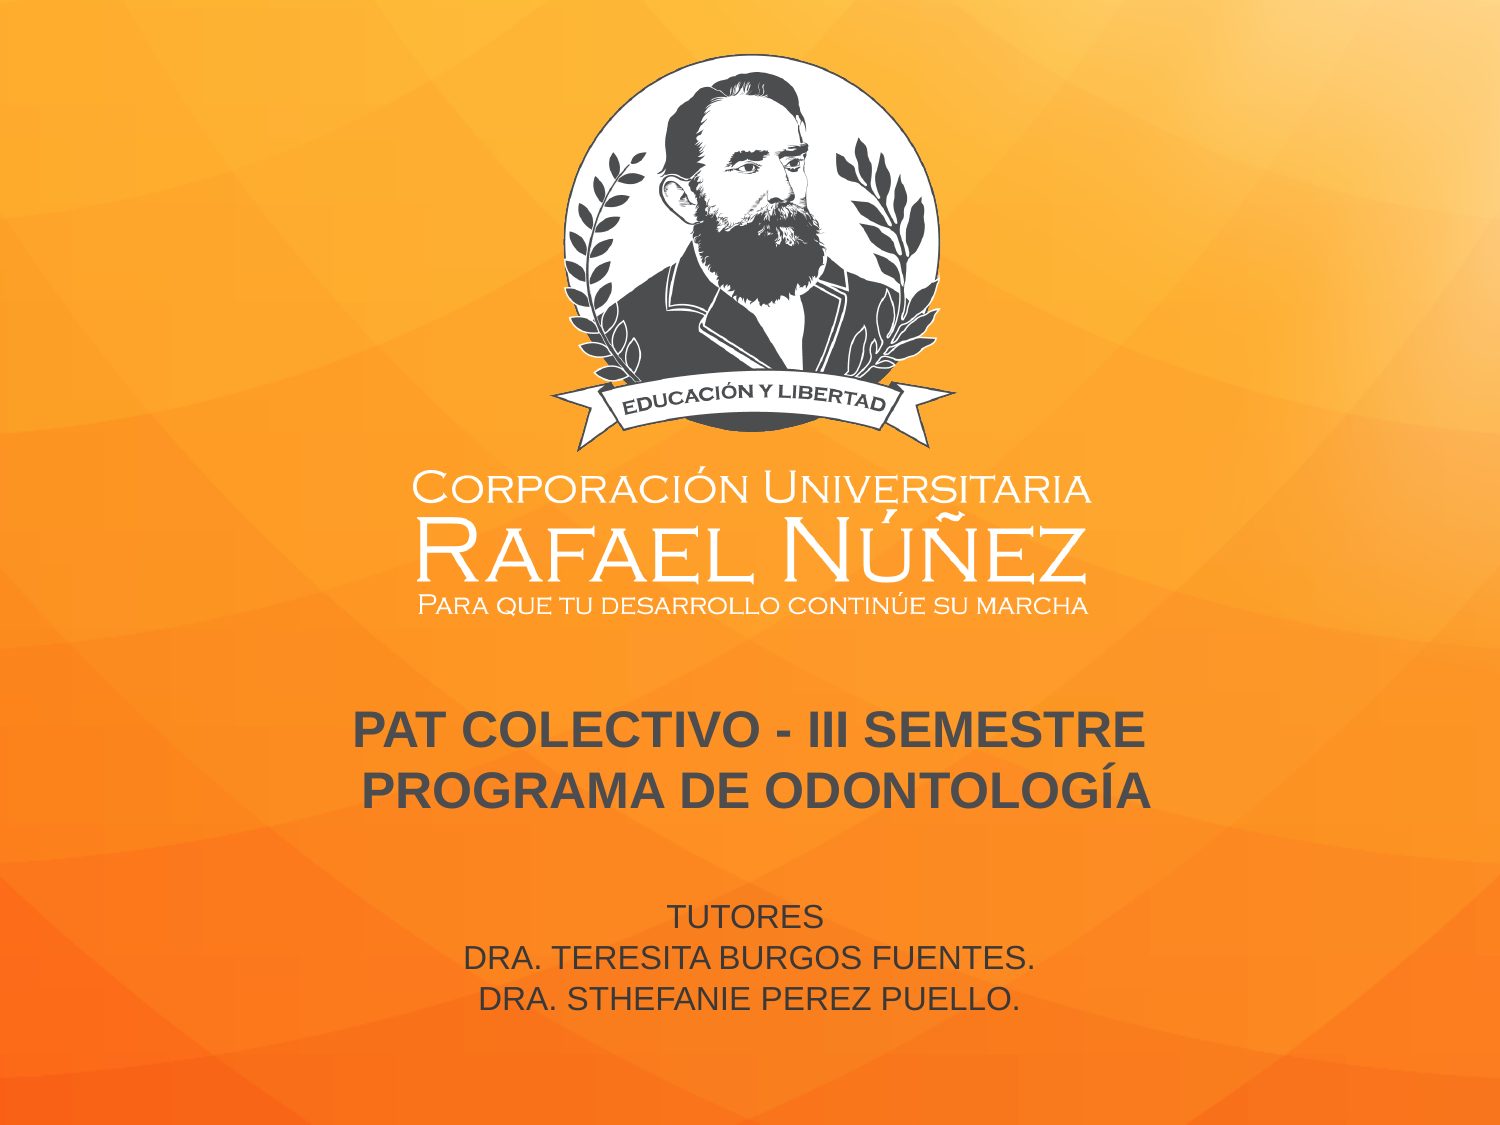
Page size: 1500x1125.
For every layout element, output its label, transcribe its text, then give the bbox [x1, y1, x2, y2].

picture [0, 0, 1500, 1125]
subtitle TUTORES DRA. TERESITA BURGOS FUENTES. DRA. STHEFANIE PEREZ PUELLO. [135, 897, 1365, 1038]
title PAT COLECTIVO - III SEMESTRE PROGRAMA DE ODONTOLOGÍA [121, 624, 1379, 953]
